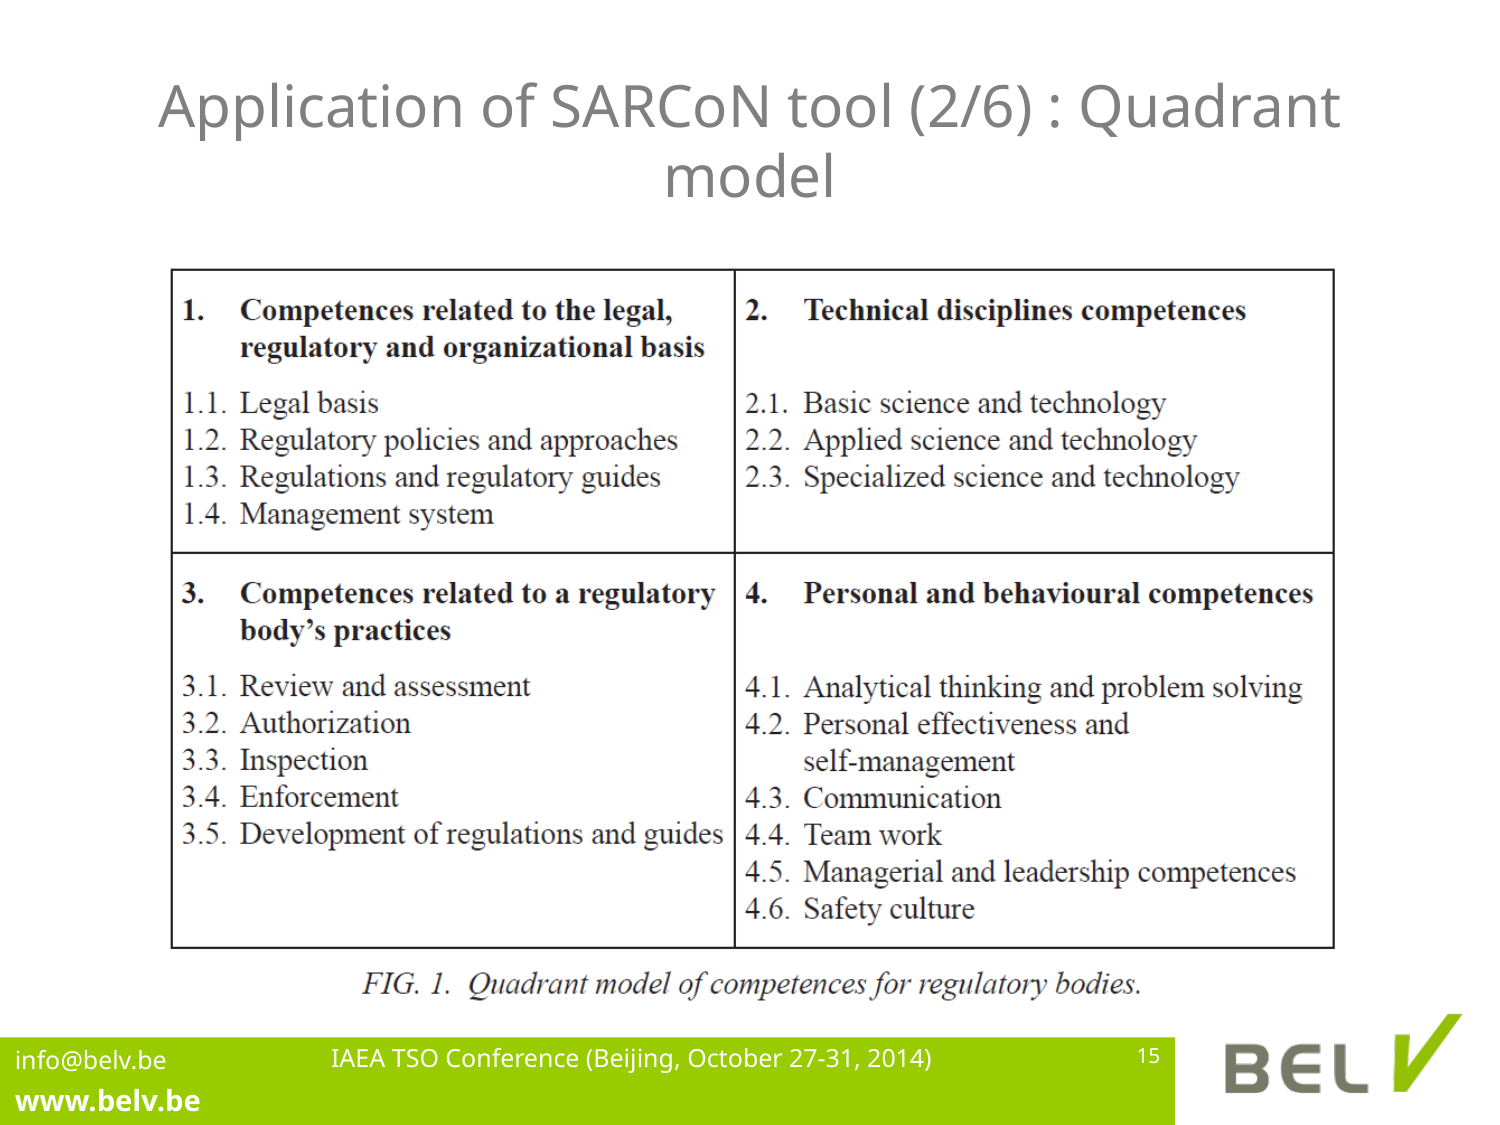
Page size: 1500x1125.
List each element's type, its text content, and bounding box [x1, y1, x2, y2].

slide_number 15 [1074, 1034, 1176, 1083]
footer IAEA TSO Conference (Beijing, October 27-31, 2014) [230, 1034, 1034, 1083]
picture [1224, 1012, 1463, 1094]
title Application of SARCoN tool (2/6) : Quadrant model [75, 45, 1425, 233]
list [164, 262, 1336, 1006]
